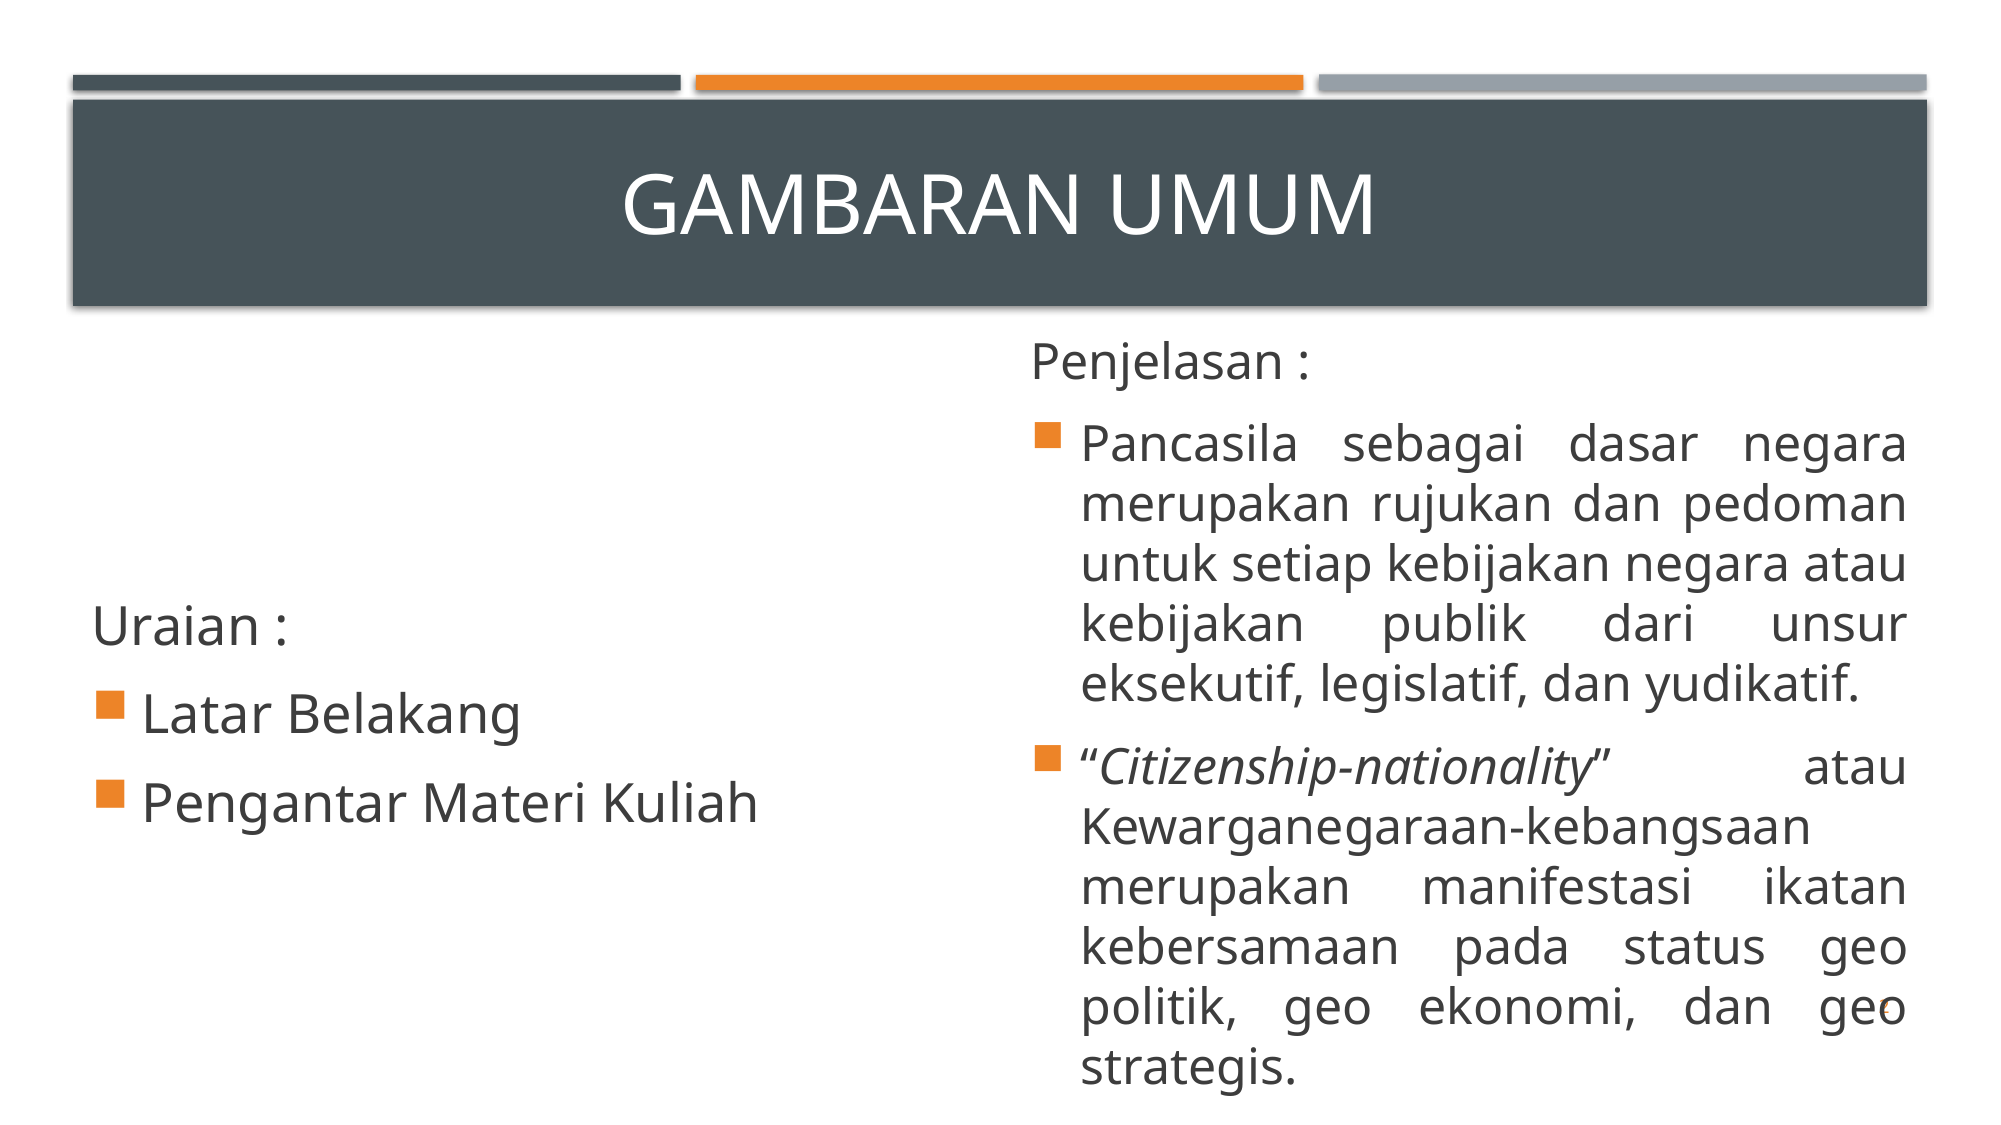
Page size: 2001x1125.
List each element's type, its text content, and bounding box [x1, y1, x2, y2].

title Gambaran umum [95, 139, 1905, 259]
list Uraian : Latar Belakang Pengantar Materi Kuliah [76, 318, 985, 1106]
list Penjelasan : Pancasila sebagai dasar negara merupakan rujukan dan pedoman untuk setiap kebijakan negara atau kebijakan publik dari unsur eksekutif, legislatif, dan yudikatif. “Citizenship-nationality” atau Kewarganegaraan-kebangsaan merupakan manifestasi ikatan kebersamaan pada status geo politik, geo ekonomi, dan geo strategis. [1015, 318, 1924, 1106]
slide_number 2 [1732, 977, 1905, 1037]
